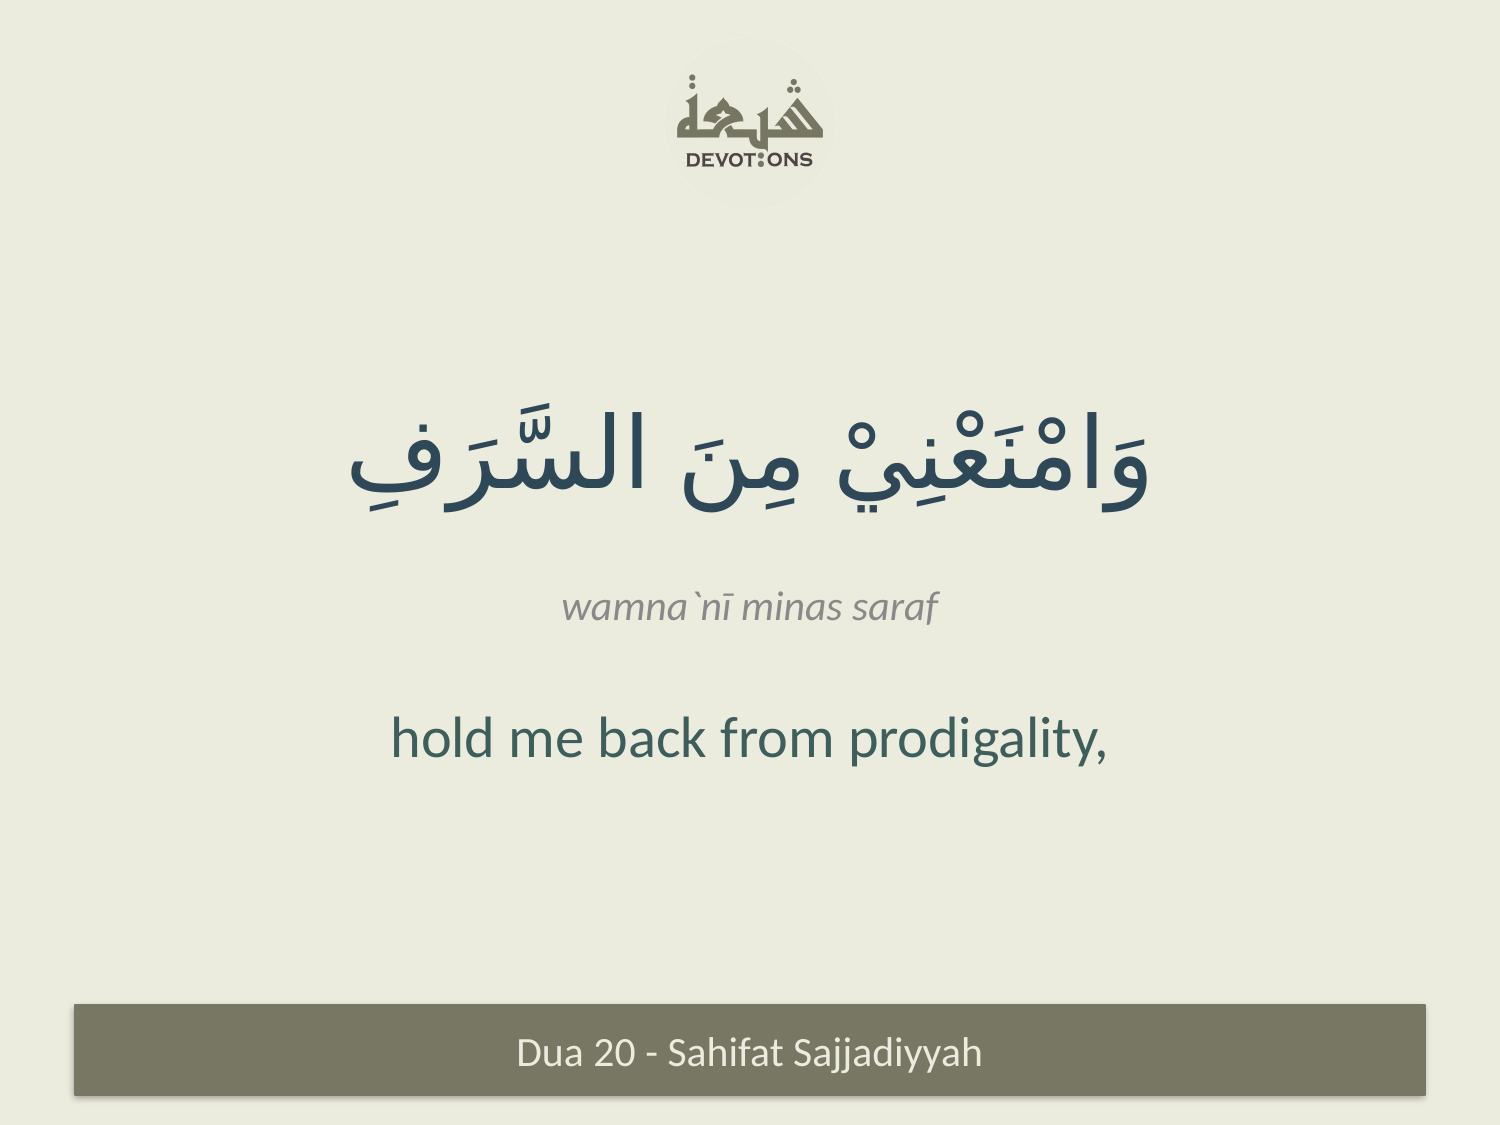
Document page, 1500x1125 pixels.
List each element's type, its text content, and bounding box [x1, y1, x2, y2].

picture [656, 29, 844, 218]
text_box [74, 1004, 1426, 1096]
text_box وَامْنَعْنِيْ مِنَ السَّرَفِ wamna`nī minas saraf hold me back from prodigality, [74, 381, 1425, 776]
text_box Dua 20 - Sahifat Sajjadiyyah [501, 1017, 999, 1083]
